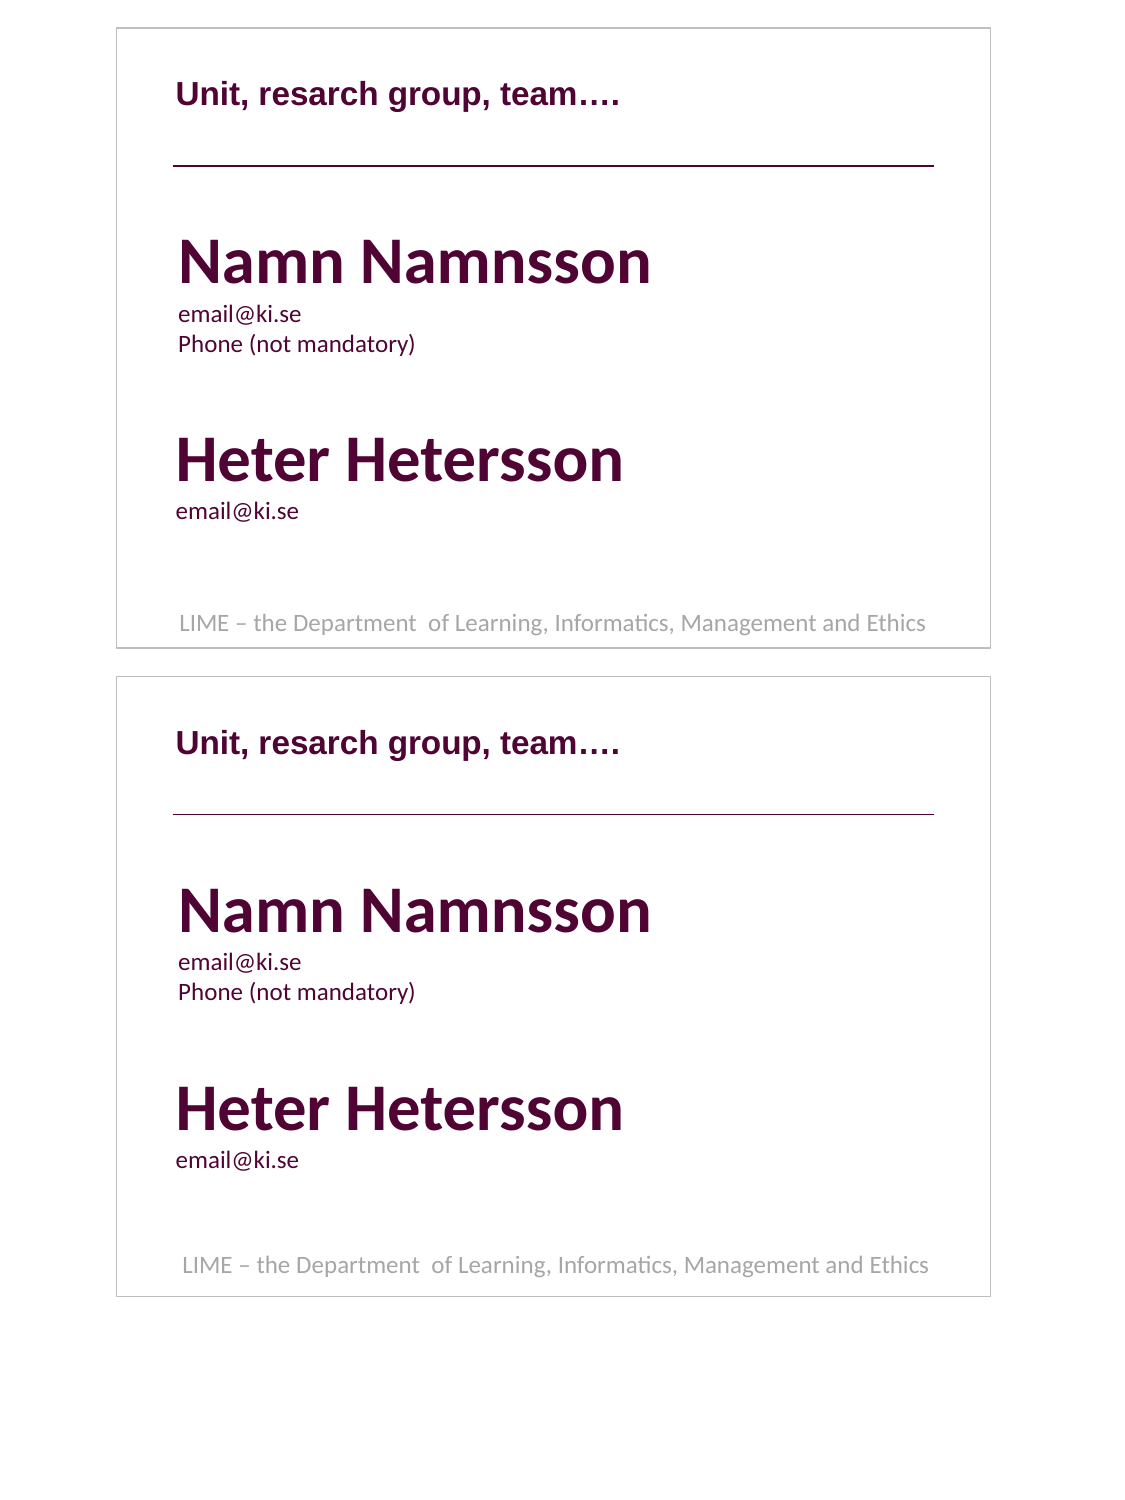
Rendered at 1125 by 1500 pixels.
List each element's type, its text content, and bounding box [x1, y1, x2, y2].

text_box Namn Namnsson email@ki.se Phone (not mandatory) [163, 209, 976, 365]
text_box LIME – the Department of Learning, Informatics, Management and Ethics [119, 1249, 994, 1277]
text_box [114, 674, 993, 1299]
text_box Heter Hetersson email@ki.se [160, 407, 971, 533]
text_box Namn Namnsson email@ki.se Phone (not mandatory) [163, 858, 976, 1013]
text_box LIME – the Department of Learning, Informatics, Management and Ethics [116, 608, 991, 636]
text_box [114, 26, 993, 650]
text_box Heter Hetersson email@ki.se [160, 1055, 971, 1181]
text_box Unit, resarch group, team…. [160, 713, 976, 769]
text_box Unit, resarch group, team…. [160, 64, 976, 120]
